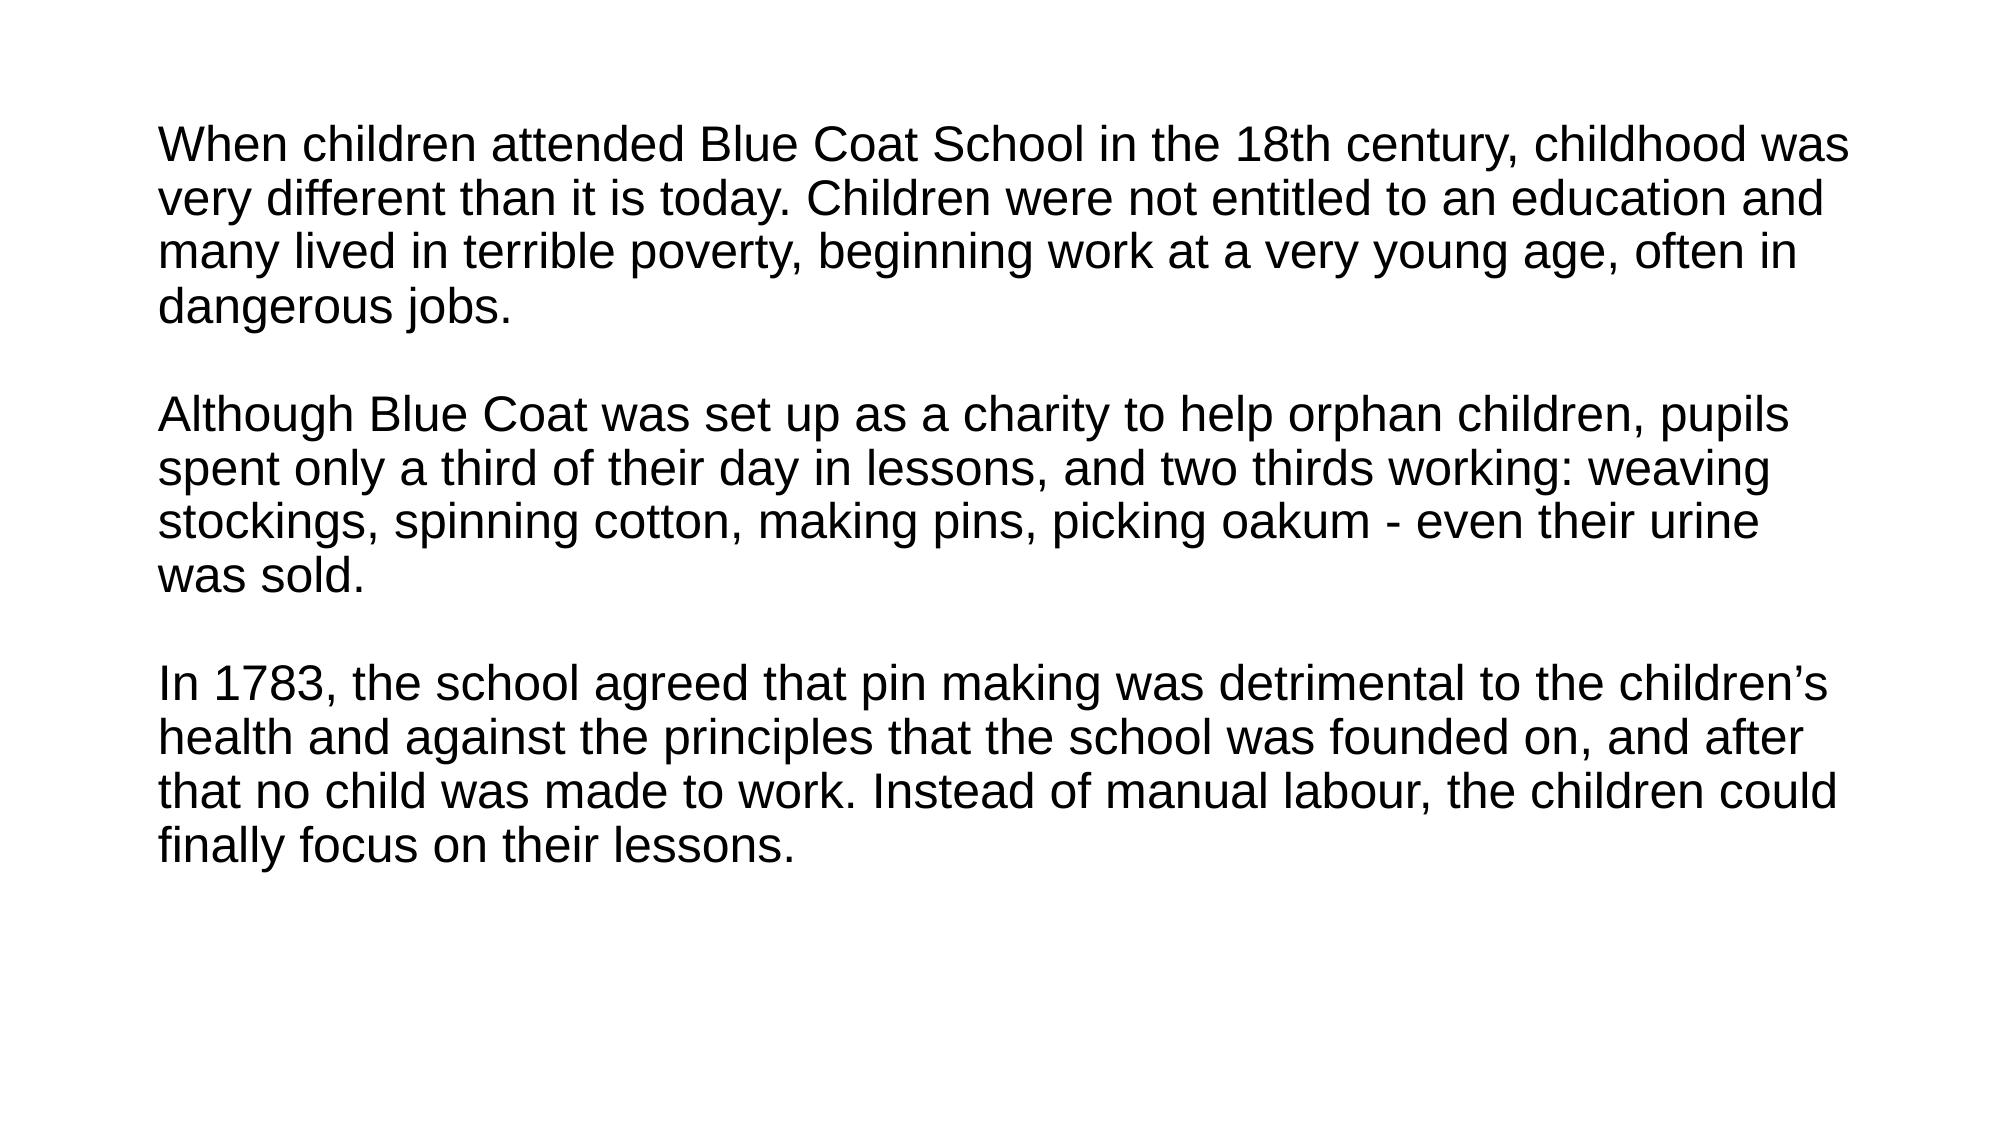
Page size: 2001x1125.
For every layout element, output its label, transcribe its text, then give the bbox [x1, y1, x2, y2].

list When children attended Blue Coat School in the 18th century, childhood was very different than it is today. Children were not entitled to an education and many lived in terrible poverty, beginning work at a very young age, often in dangerous jobs. Although Blue Coat was set up as a charity to help orphan children, pupils spent only a third of their day in lessons, and two thirds working: weaving stockings, spinning cotton, making pins, picking oakum - even their urine was sold. In 1783, the school agreed that pin making was detrimental to the children’s health and against the principles that the school was founded on, and after that no child was made to work. Instead of manual labour, the children could finally focus on their lessons. [142, 110, 1874, 1015]
